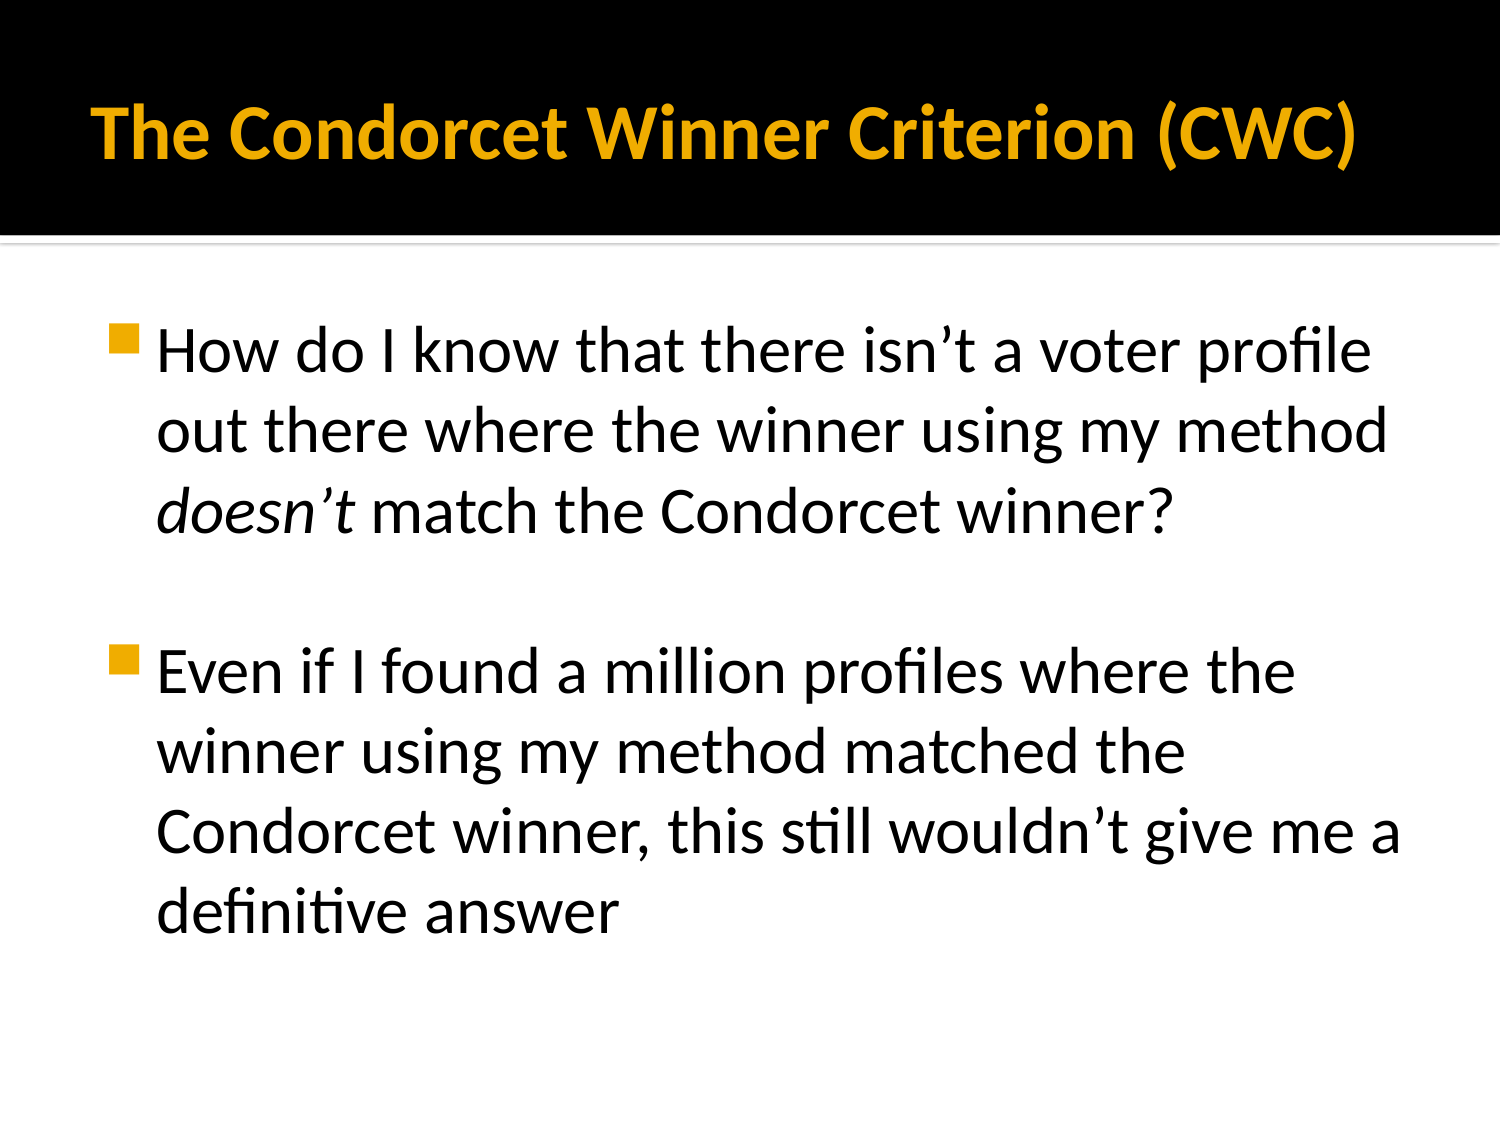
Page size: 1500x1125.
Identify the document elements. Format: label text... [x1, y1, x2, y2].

list How do I know that there isn’t a voter profile out there where the winner using my method doesn’t match the Condorcet winner? Even if I found a million profiles where the winner using my method matched the Condorcet winner, this still wouldn’t give me a definitive answer [75, 291, 1425, 1050]
title The Condorcet Winner Criterion (CWC) [75, 25, 1425, 231]
